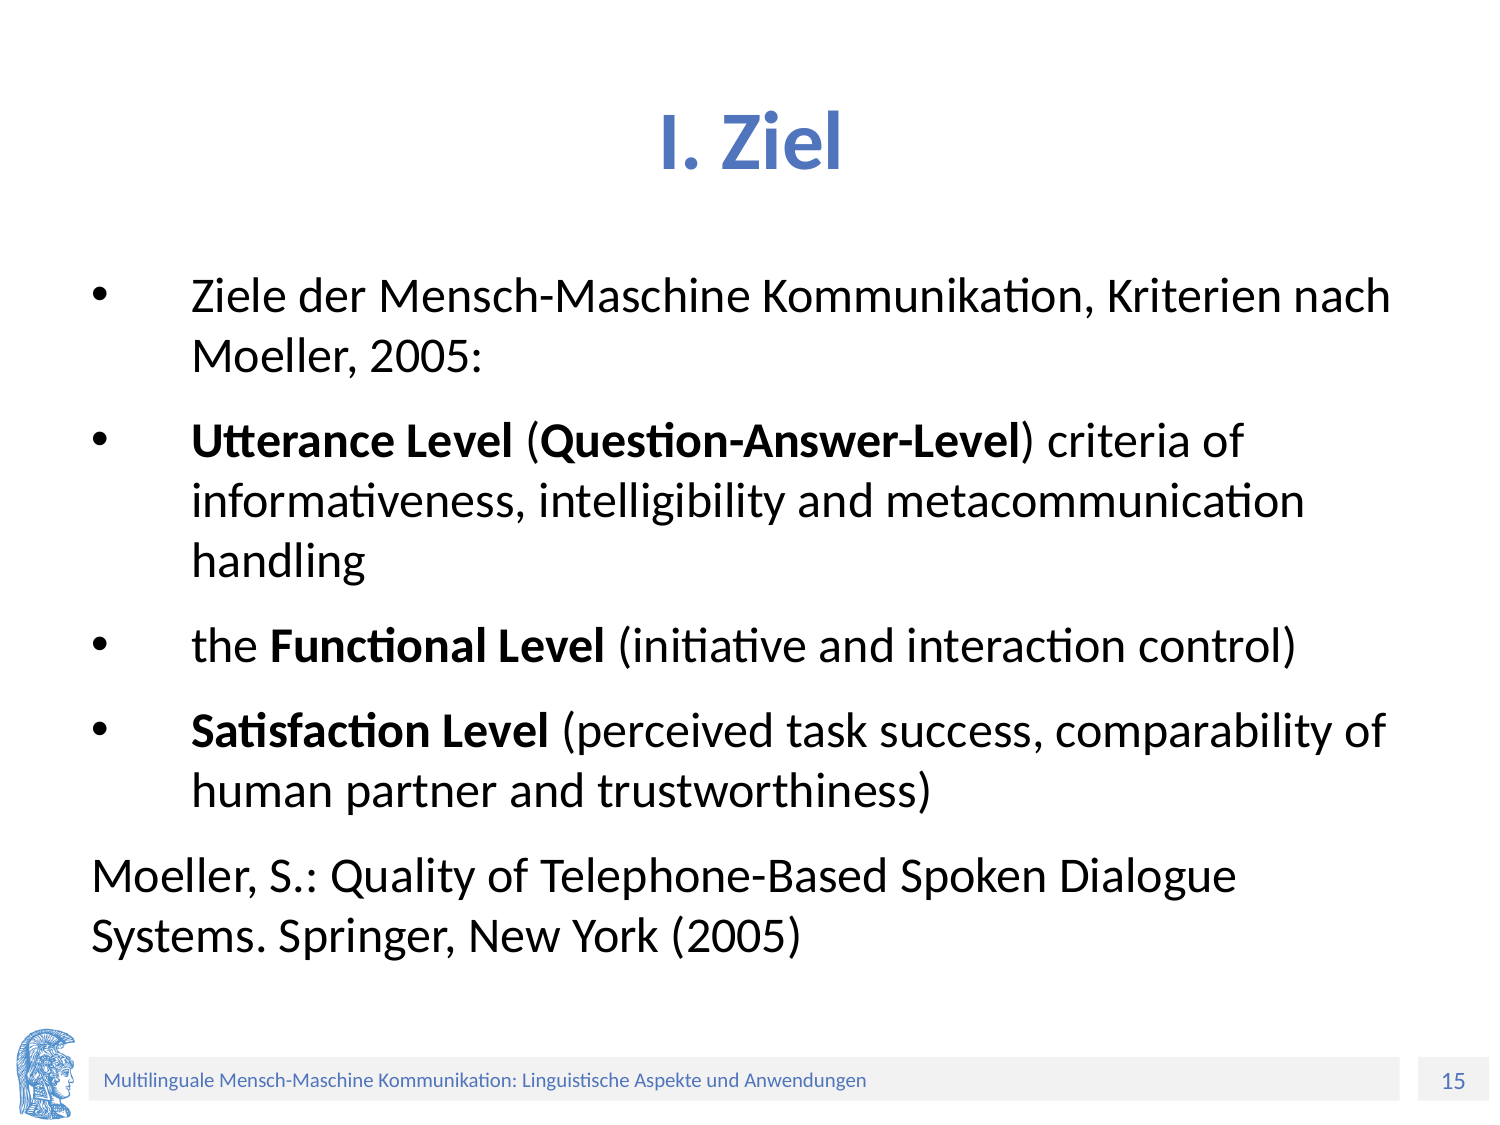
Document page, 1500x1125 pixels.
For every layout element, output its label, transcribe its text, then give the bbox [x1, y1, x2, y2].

picture [9, 1025, 81, 1120]
list Ziele der Mensch-Maschine Kommunikation, Kriterien nach Moeller, 2005: Utterance Level (Question-Answer-Level) criteria of informativeness, intelligibility and metacommunication handling the Functional Level (initiative and interaction control) Satisfaction Level (perceived task success, comparability of human partner and trustworthiness) Moeller, S.: Quality of Telephone-Based Spoken Dialogue Systems. Springer, New York (2005) [76, 255, 1427, 998]
title I. Ziel [76, 42, 1427, 231]
